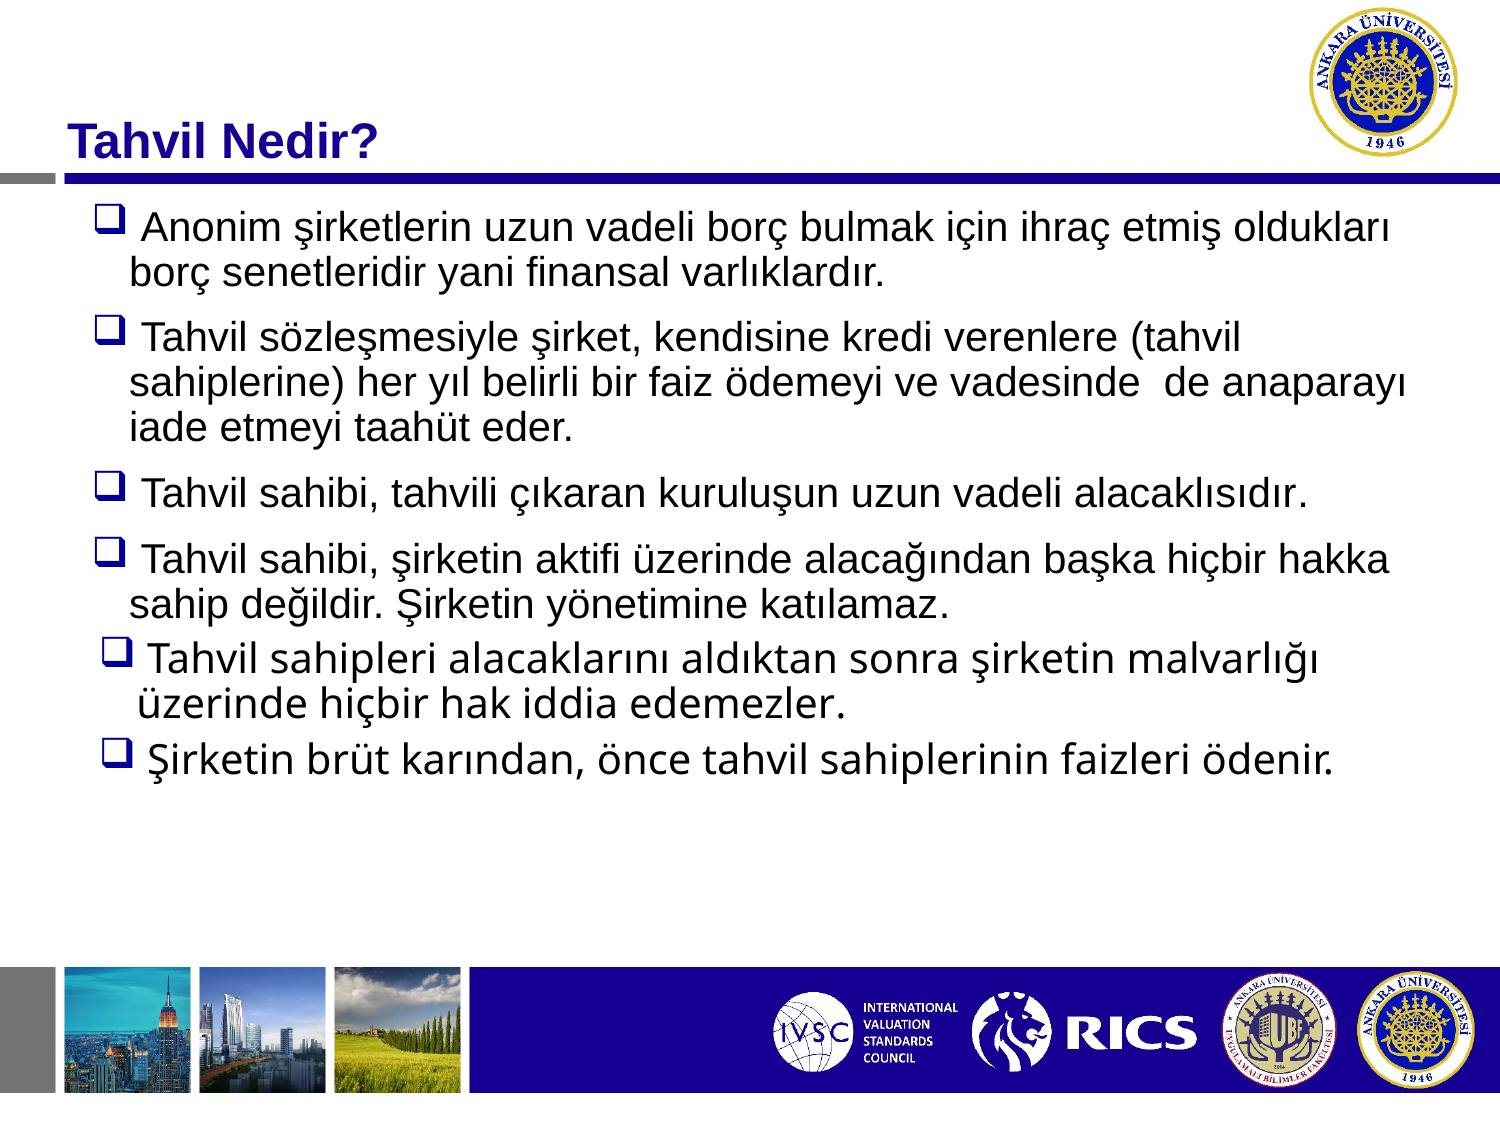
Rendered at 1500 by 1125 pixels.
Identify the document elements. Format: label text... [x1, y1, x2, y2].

list Anonim şirketlerin uzun vadeli borç bulmak için ihraç etmiş oldukları borç senetleridir yani finansal varlıklardır. Tahvil sözleşmesiyle şirket, kendisine kredi verenlere (tahvil sahiplerine) her yıl belirli bir faiz ödemeyi ve vadesinde de anaparayı iade etmeyi taahüt eder. Tahvil sahibi, tahvili çıkaran kuruluşun uzun vadeli alacaklısıdır. Tahvil sahibi, şirketin aktifi üzerinde alacağından başka hiçbir hakka sahip değildir. Şirketin yönetimine katılamaz. Tahvil sahipleri alacaklarını aldıktan sonra şirketin malvarlığı üzerinde hiçbir hak iddia edemezler. Şirketin brüt karından, önce tahvil sahiplerinin faizleri ödenir. [76, 197, 1427, 1125]
title Tahvil Nedir? [52, 107, 1403, 164]
picture [0, 0, 1500, 1125]
